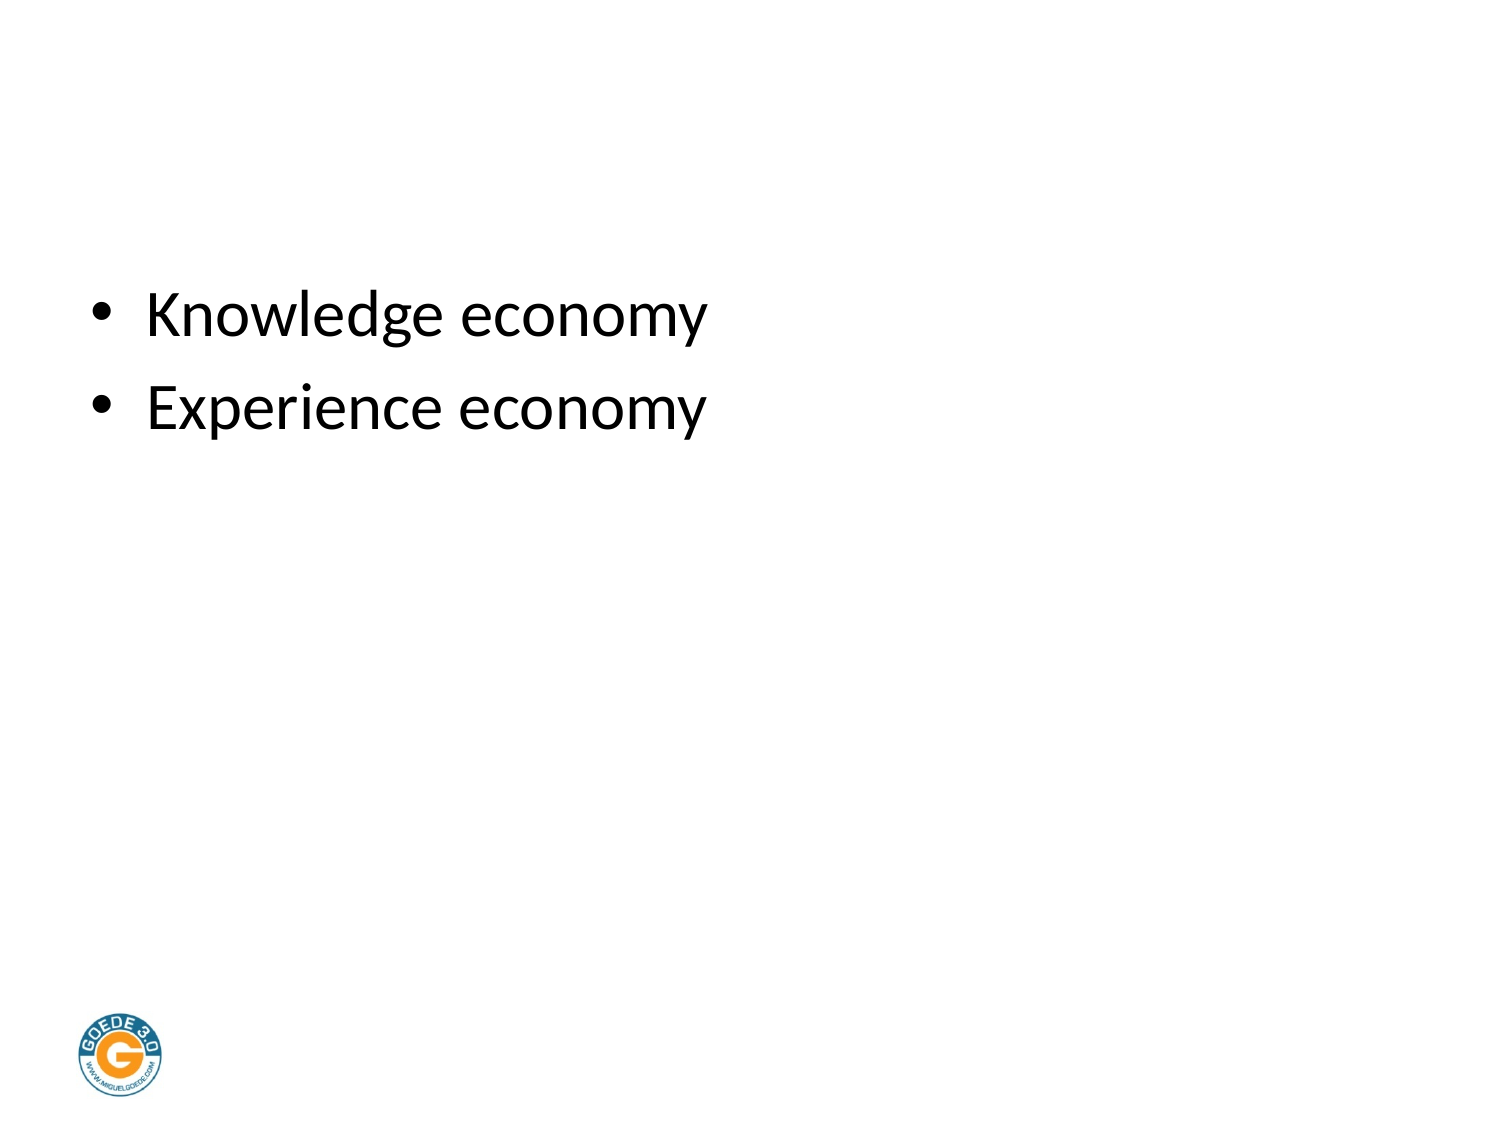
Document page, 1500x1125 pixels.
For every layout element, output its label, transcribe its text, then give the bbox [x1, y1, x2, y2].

list Knowledge economy Experience economy [74, 262, 1426, 1006]
picture [76, 1011, 164, 1099]
